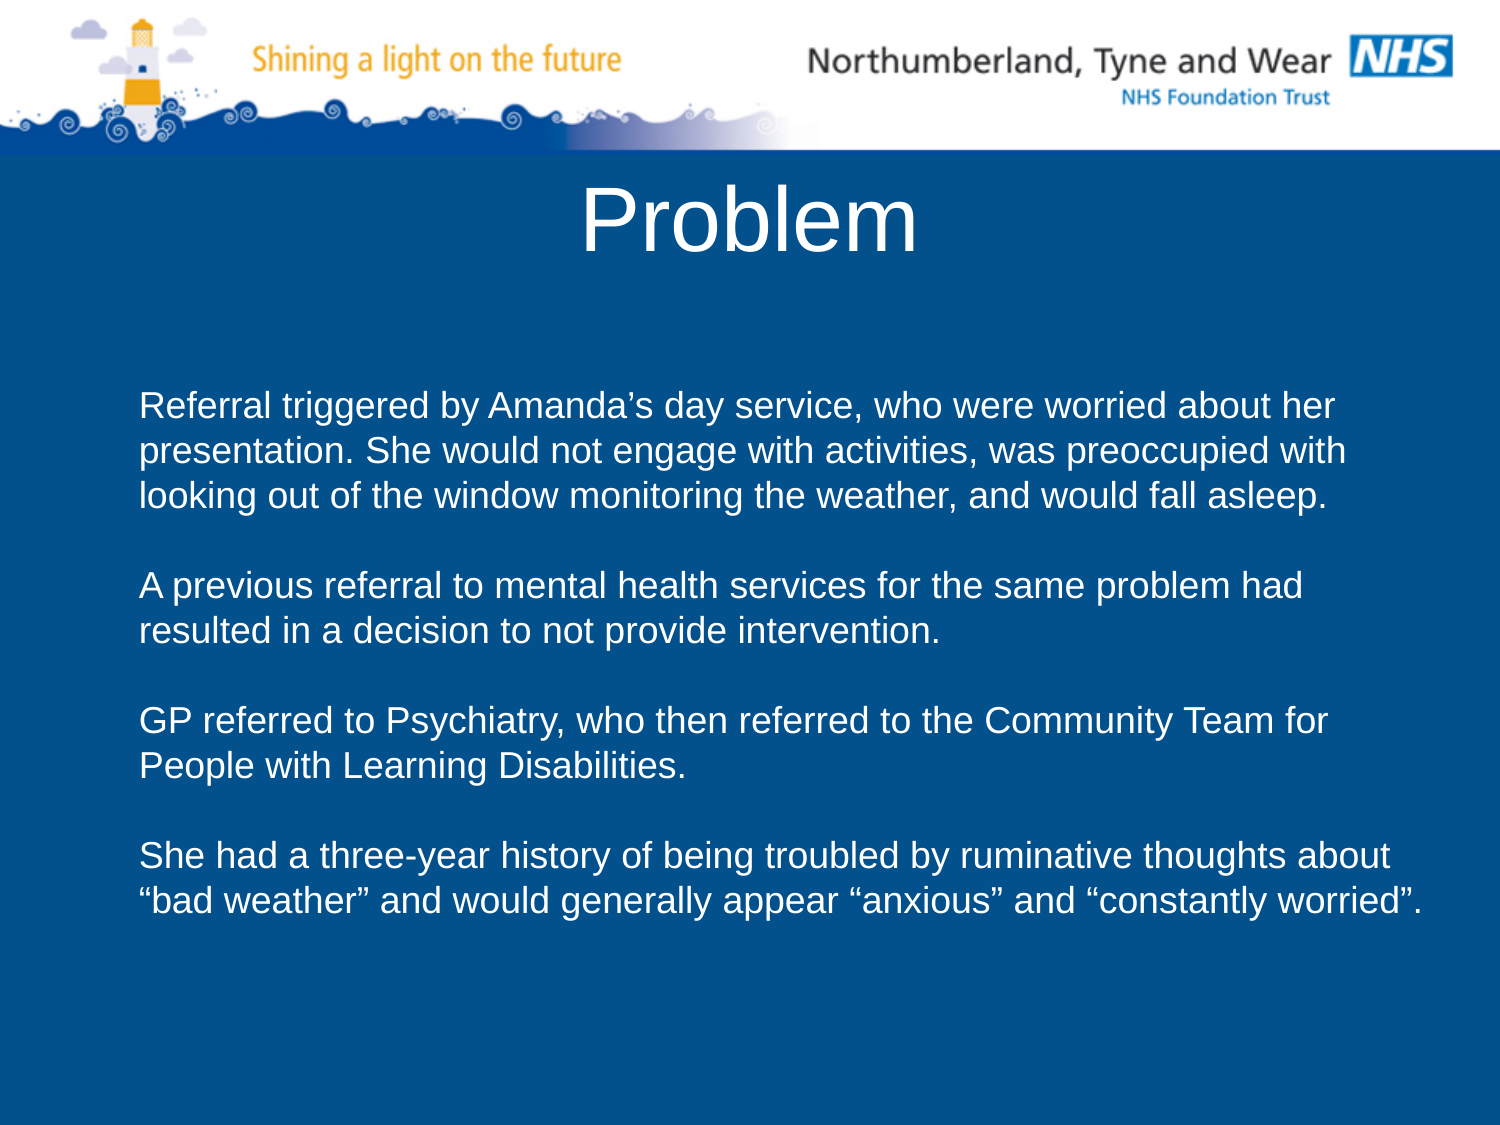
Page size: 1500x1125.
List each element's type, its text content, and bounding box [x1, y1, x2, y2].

title Problem [75, 152, 1425, 340]
text_box Referral triggered by Amanda’s day service, who were worried about her presentation. She would not engage with activities, was preoccupied with looking out of the window monitoring the weather, and would fall asleep. A previous referral to mental health services for the same problem had resulted in a decision to not provide intervention. GP referred to Psychiatry, who then referred to the Community Team for People with Learning Disabilities. She had a three-year history of being troubled by ruminative thoughts about “bad weather” and would generally appear “anxious” and “constantly worried”. [123, 373, 1447, 1125]
picture [0, 0, 1500, 155]
